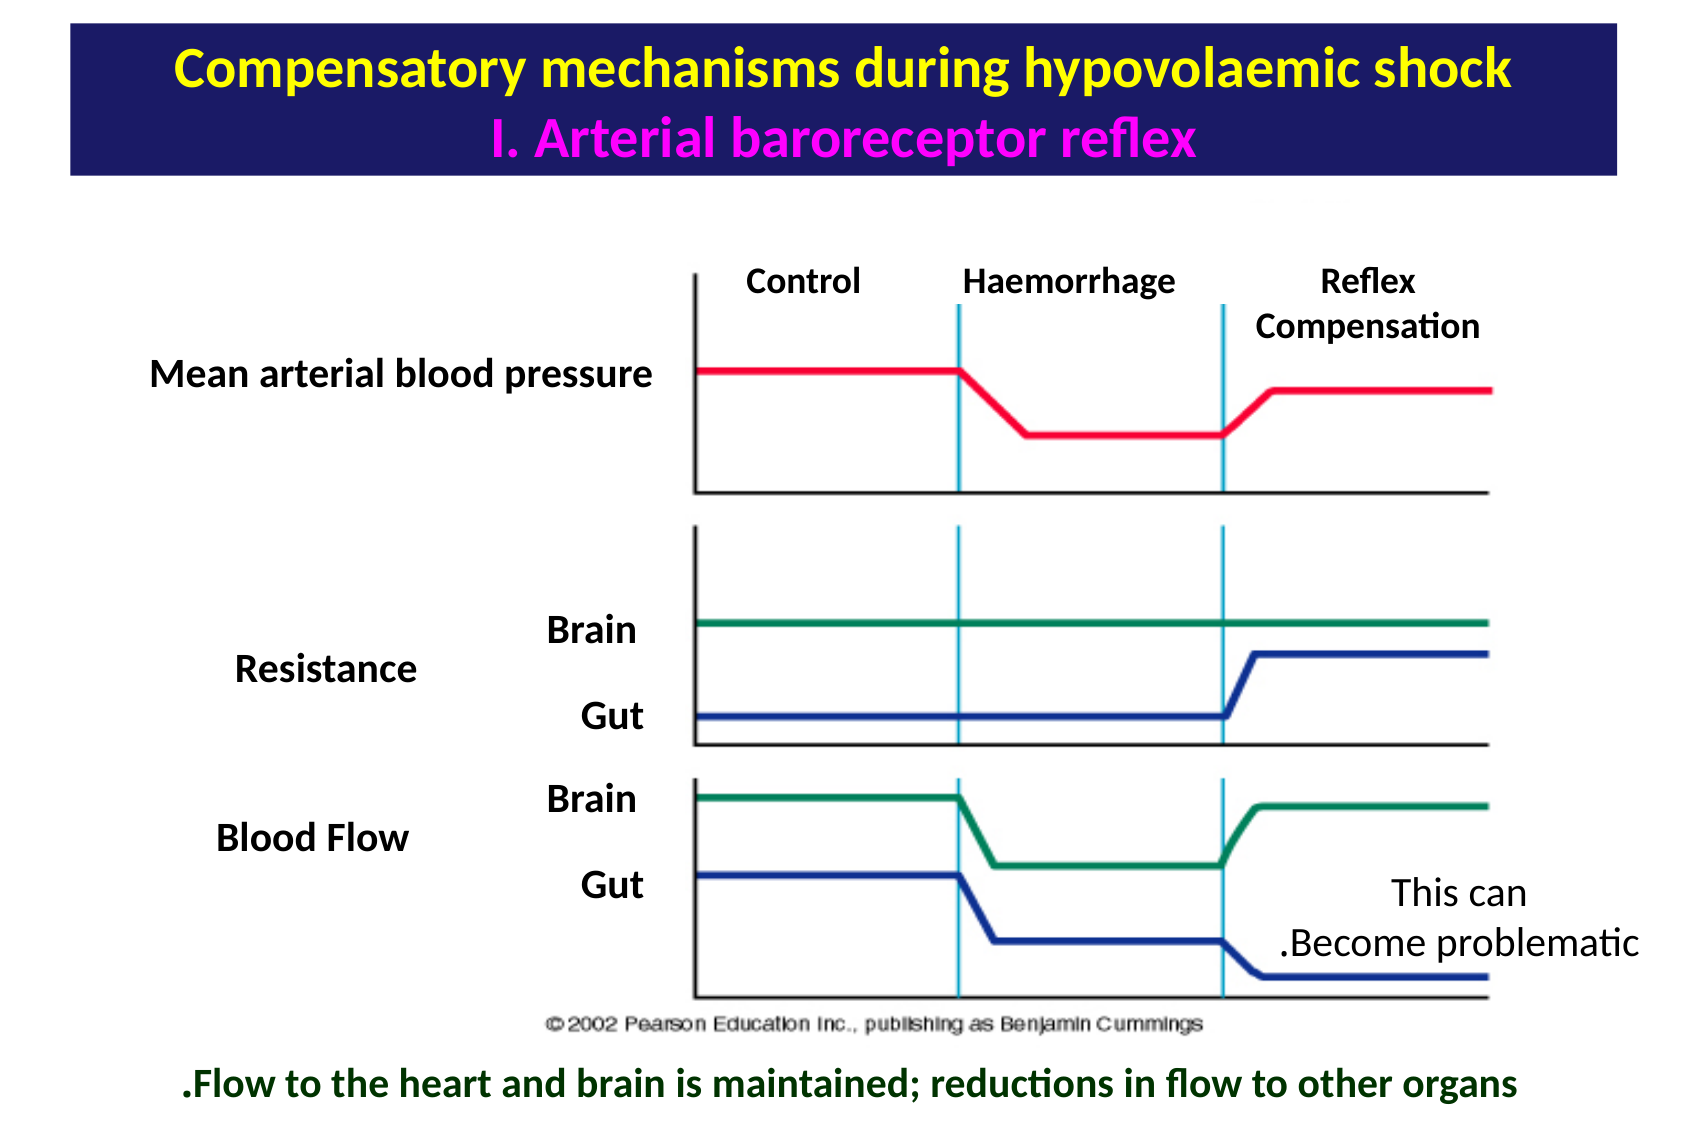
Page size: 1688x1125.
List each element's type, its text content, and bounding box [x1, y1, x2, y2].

text_box This can Become problematic. [1521, 856, 1688, 972]
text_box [131, 185, 1517, 1048]
text_box Compensatory mechanisms during hypovolaemic shock I. Arterial baroreceptor reflex [70, 23, 1618, 176]
text_box Flow to the heart and brain is maintained; reductions in flow to other organs. [72, 1048, 1628, 1113]
